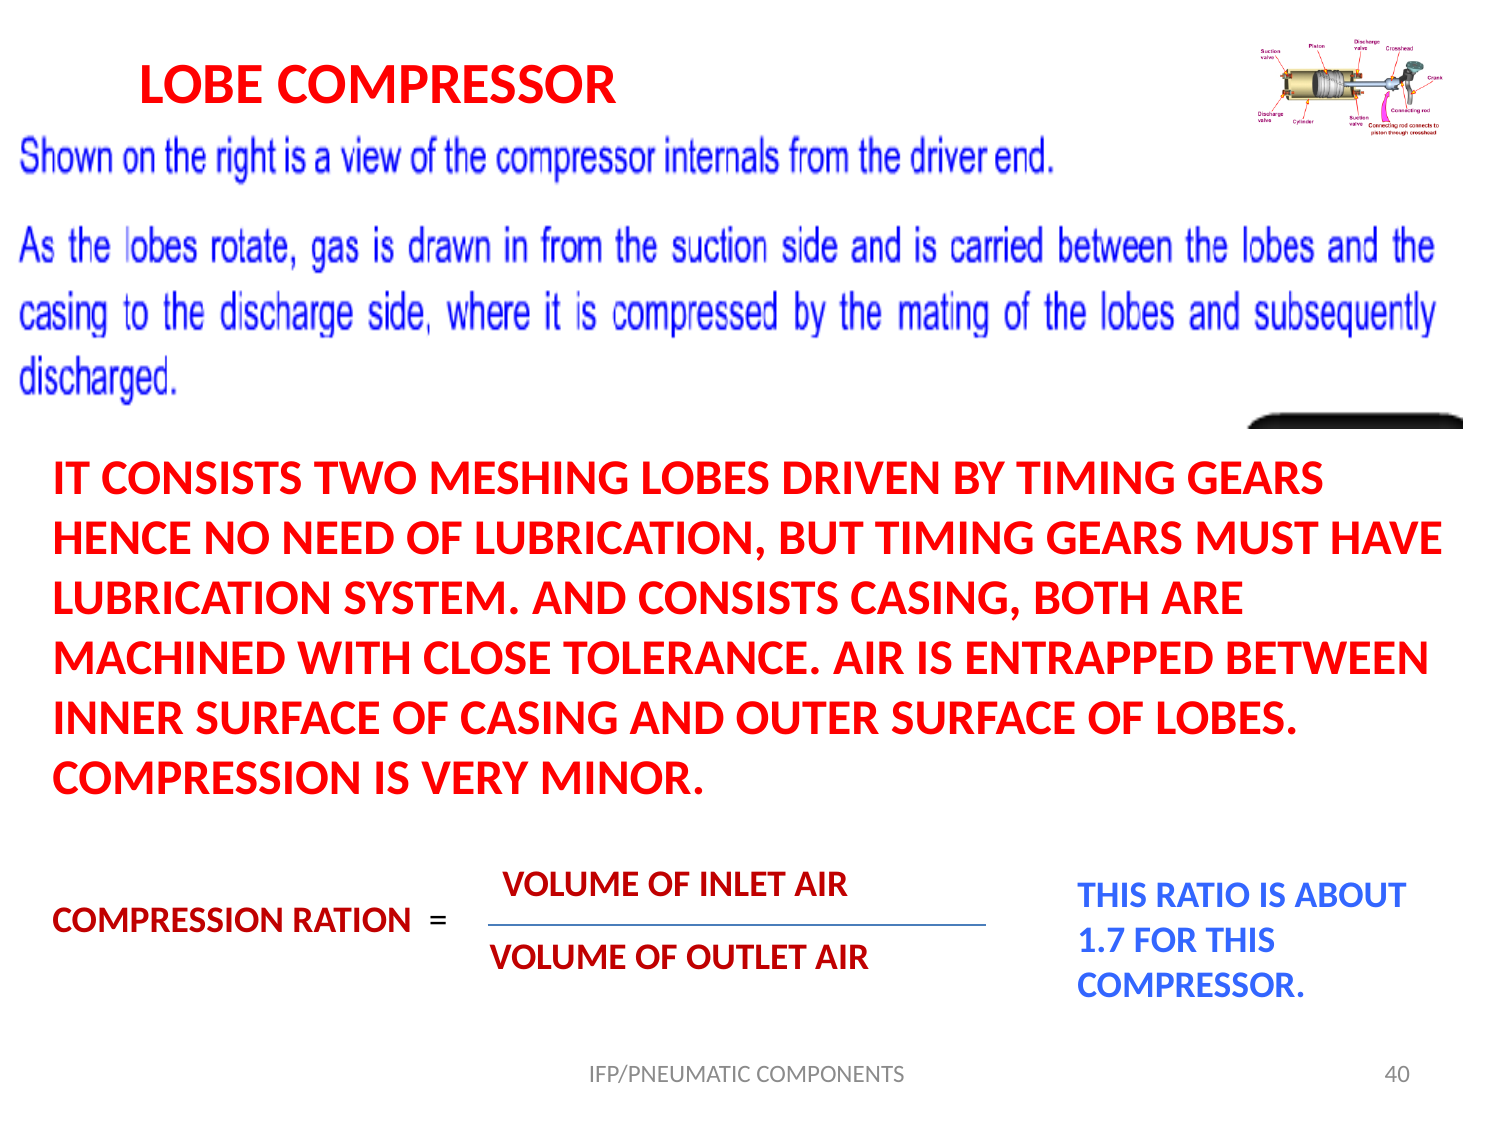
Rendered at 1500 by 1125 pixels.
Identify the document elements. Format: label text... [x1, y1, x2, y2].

footer IFP/PNEUMATIC COMPONENTS [512, 1042, 988, 1103]
text_box LOBE COMPRESSOR [124, 37, 950, 85]
text_box THIS RATIO IS ABOUT 1.7 FOR THIS COMPRESSOR. [1062, 862, 1425, 1013]
picture [5, 37, 1463, 429]
text_box VOLUME OF INLET AIR [487, 851, 1013, 912]
text_box VOLUME OF OUTLET AIR [474, 924, 1000, 985]
text_box IT CONSISTS TWO MESHING LOBES DRIVEN BY TIMING GEARS HENCE NO NEED OF LUBRICATION, BUT TIMING GEARS MUST HAVE LUBRICATION SYSTEM. AND CONSISTS CASING, BOTH ARE MACHINED WITH CLOSE TOLERANCE. AIR IS ENTRAPPED BETWEEN INNER SURFACE OF CASING AND OUTER SURFACE OF LOBES. COMPRESSION IS VERY MINOR. COMPRESSION RATION = [37, 437, 1463, 1038]
slide_number 40 [1074, 1042, 1425, 1103]
